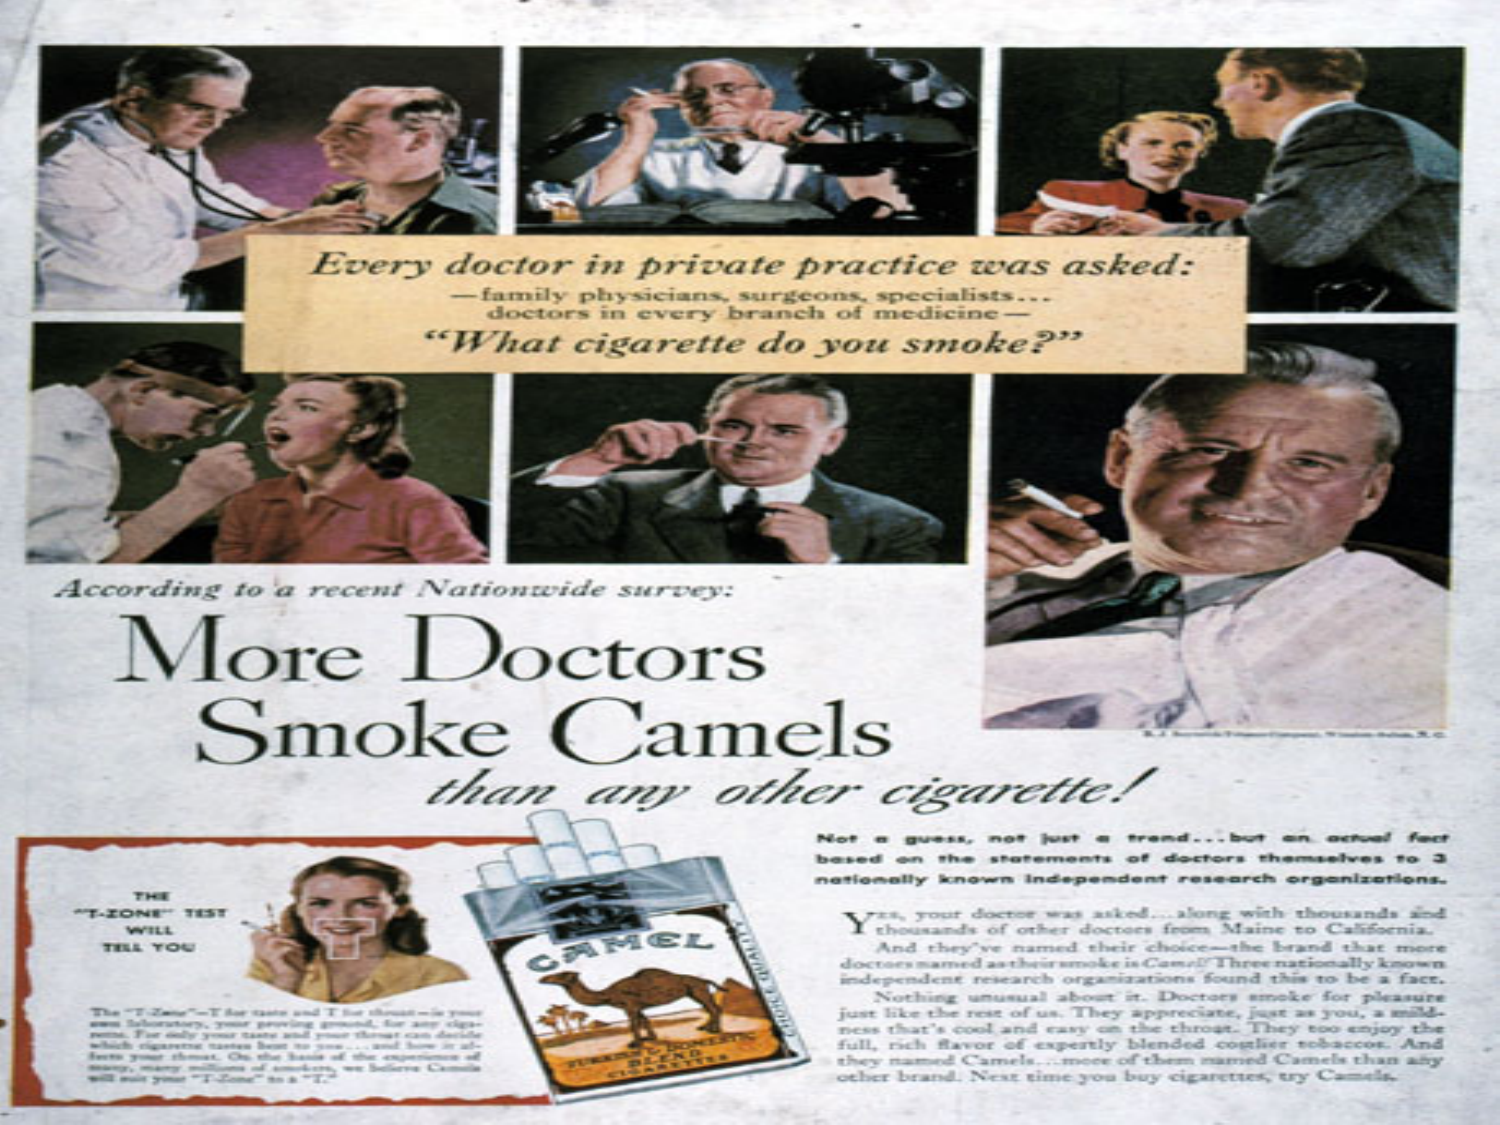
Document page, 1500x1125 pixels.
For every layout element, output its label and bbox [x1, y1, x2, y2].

list [0, 0, 1500, 1125]
